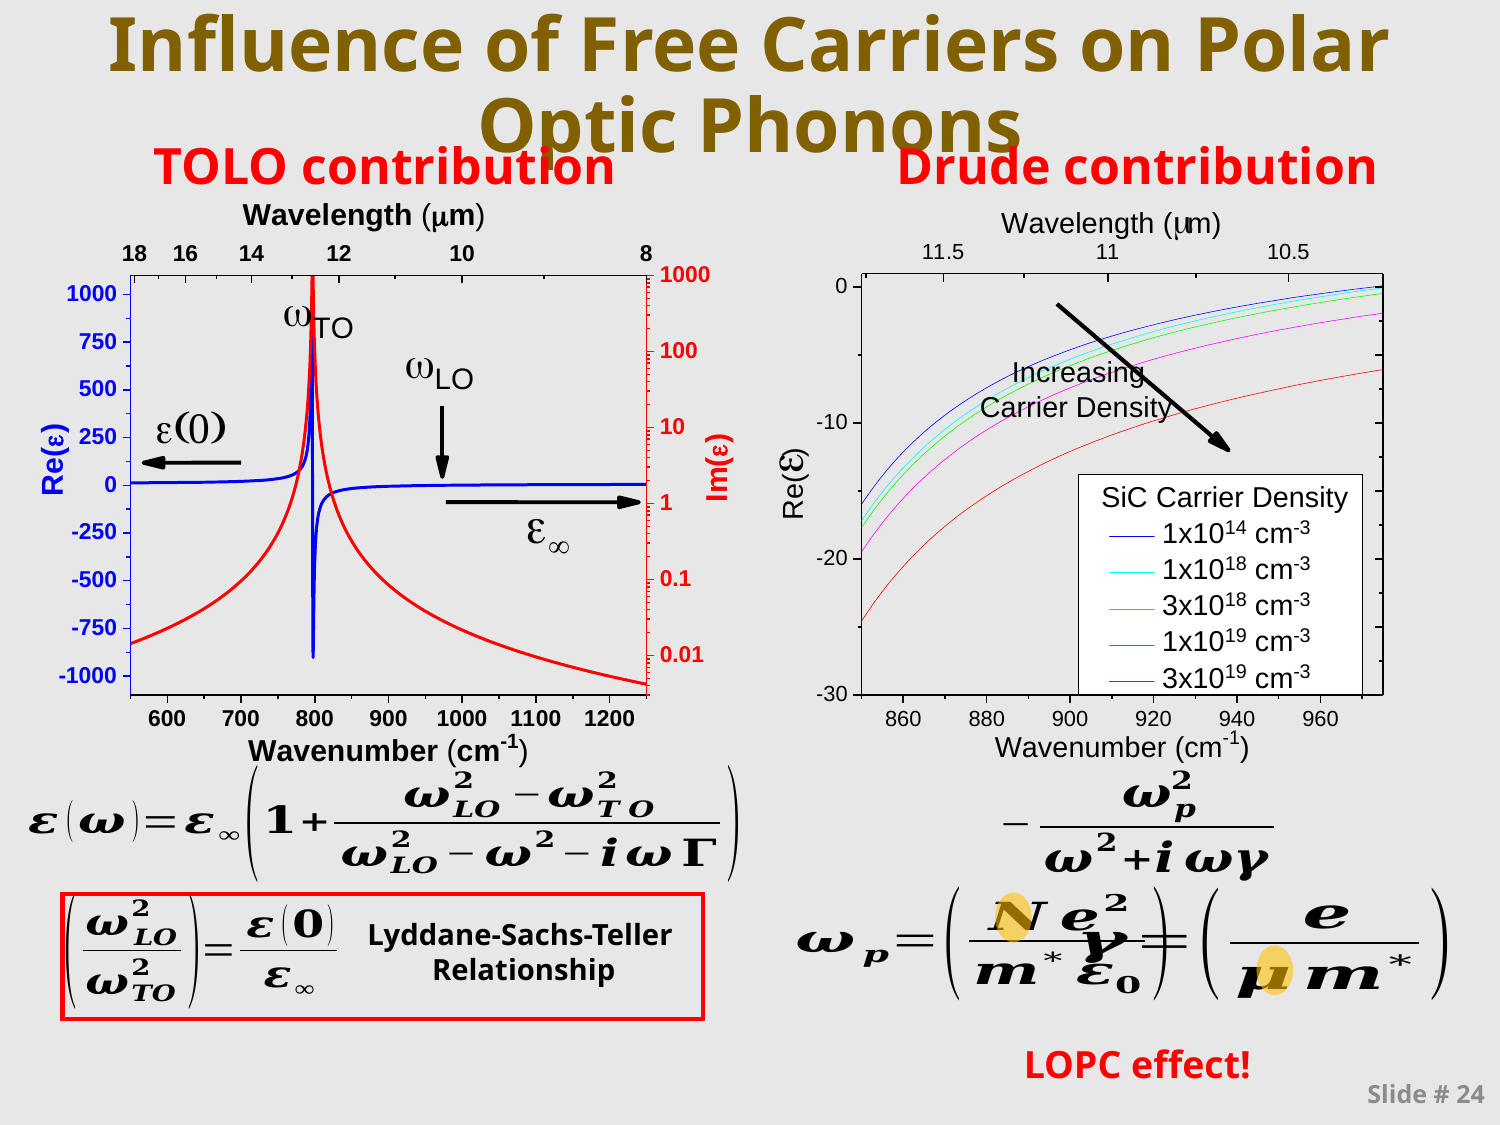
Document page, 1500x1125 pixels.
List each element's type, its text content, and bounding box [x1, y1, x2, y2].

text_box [5, 190, 763, 775]
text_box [754, 197, 1500, 785]
text_box [61, 893, 704, 1020]
text_box [1255, 944, 1295, 997]
slide_number Slide # 24 [1162, 1065, 1500, 1125]
text_box TOLO contribution [138, 127, 631, 190]
text_box Drude contribution [882, 127, 1393, 197]
title Influence of Free Carriers on Polar Optic Phonons [0, 0, 1500, 175]
text_box [994, 891, 1033, 944]
text_box LOPC effect! [1008, 1033, 1266, 1094]
